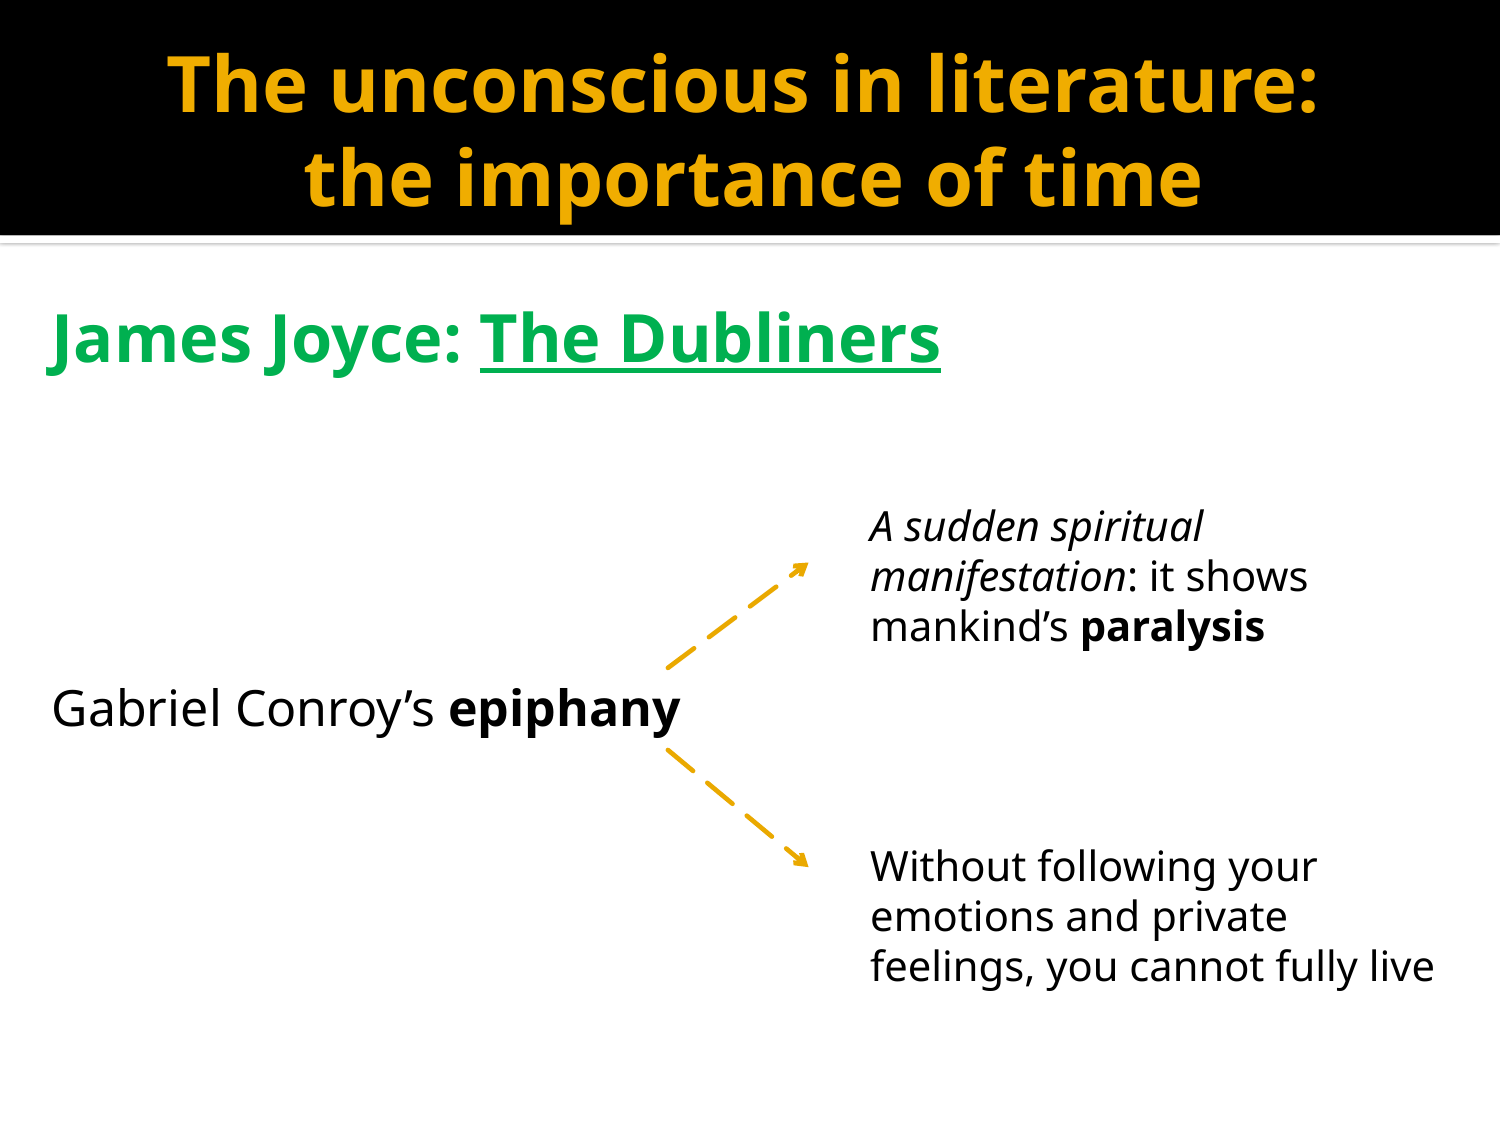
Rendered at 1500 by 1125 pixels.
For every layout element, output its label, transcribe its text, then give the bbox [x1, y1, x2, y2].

text_box A sudden spiritual manifestation: it shows mankind’s paralysis [855, 492, 1453, 657]
title The unconscious in literature: the importance of time [75, 25, 1425, 231]
text_box Without following your emotions and private feelings, you cannot fully live [855, 832, 1465, 997]
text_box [667, 749, 809, 868]
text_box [667, 562, 809, 668]
list James Joyce: The Dubliners Gabriel Conroy’s epiphany [23, 281, 1397, 1064]
